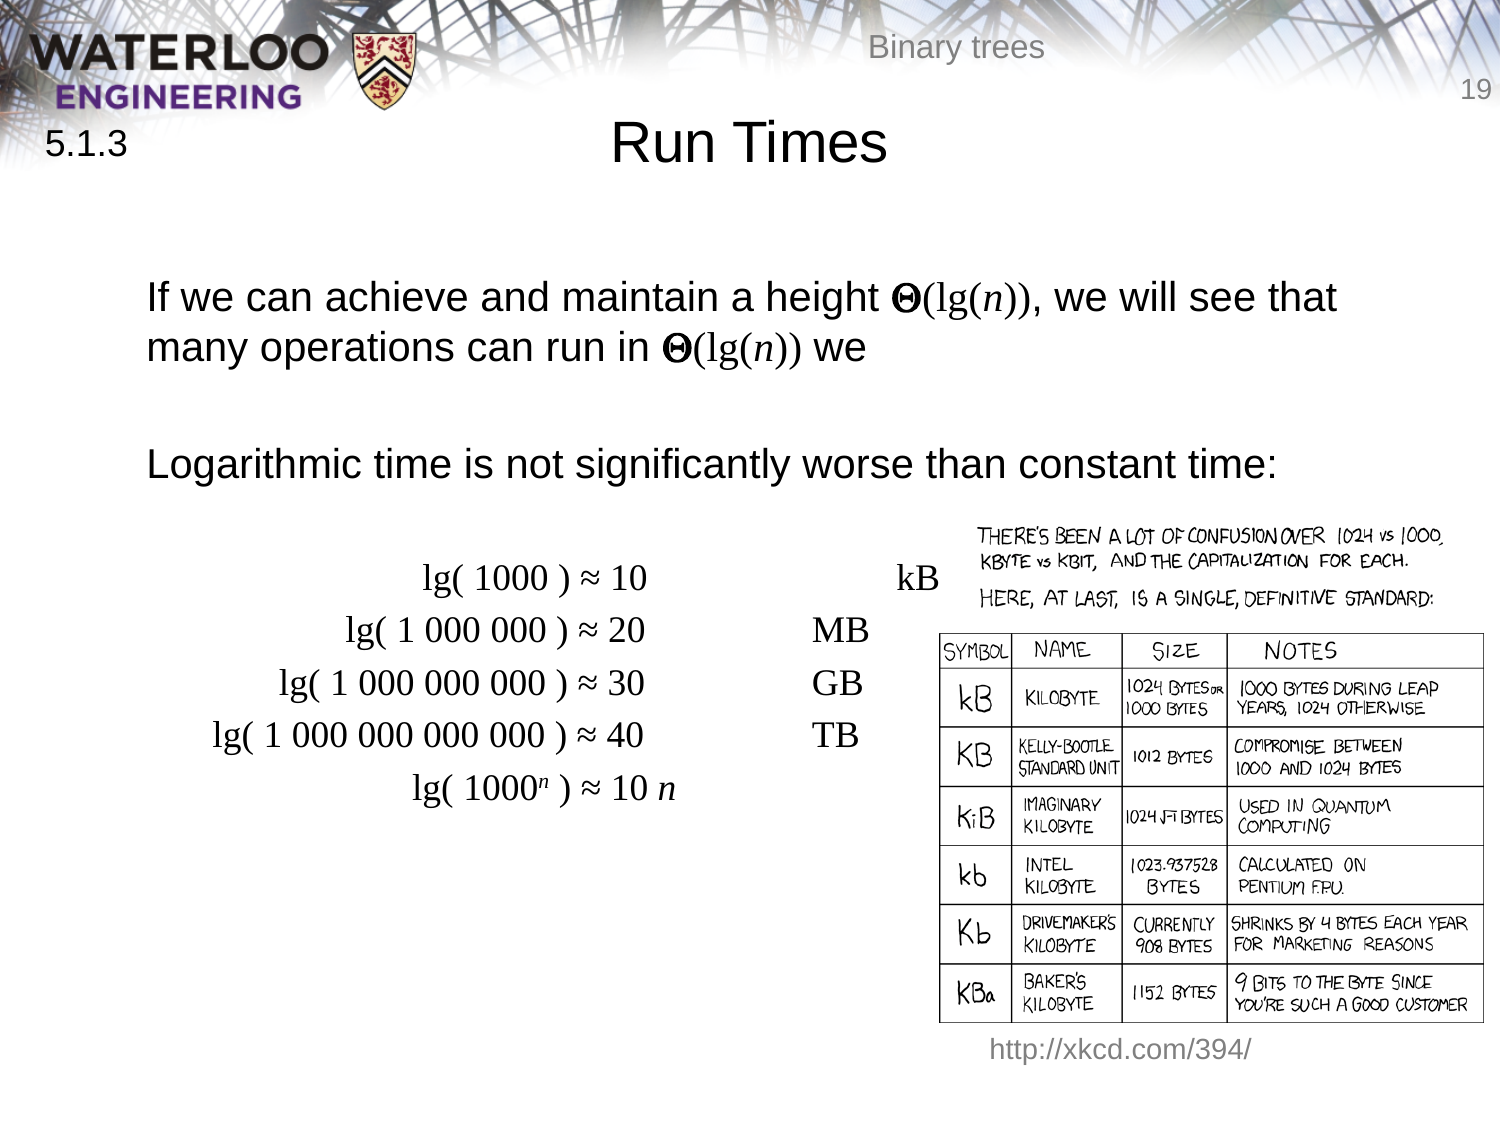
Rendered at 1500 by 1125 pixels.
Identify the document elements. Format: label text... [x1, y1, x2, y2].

picture [0, 0, 1500, 1125]
text_box 5.1.3 [30, 111, 143, 172]
list If we can achieve and maintain a height Q(lg(n)), we will see that many operations can run in Q(lg(n)) we Logarithmic time is not significantly worse than constant time: lg( 1000 ) ≈ 10 kB lg( 1 000 000 ) ≈ 20 MB lg( 1 000 000 000 ) ≈ 30 GB lg( 1 000 000 000 000 ) ≈ 40 TB lg( 1000n ) ≈ 10 n [74, 262, 1426, 1006]
text_box http://xkcd.com/394/ [974, 1031, 1268, 1073]
title Run Times [74, 44, 1426, 233]
